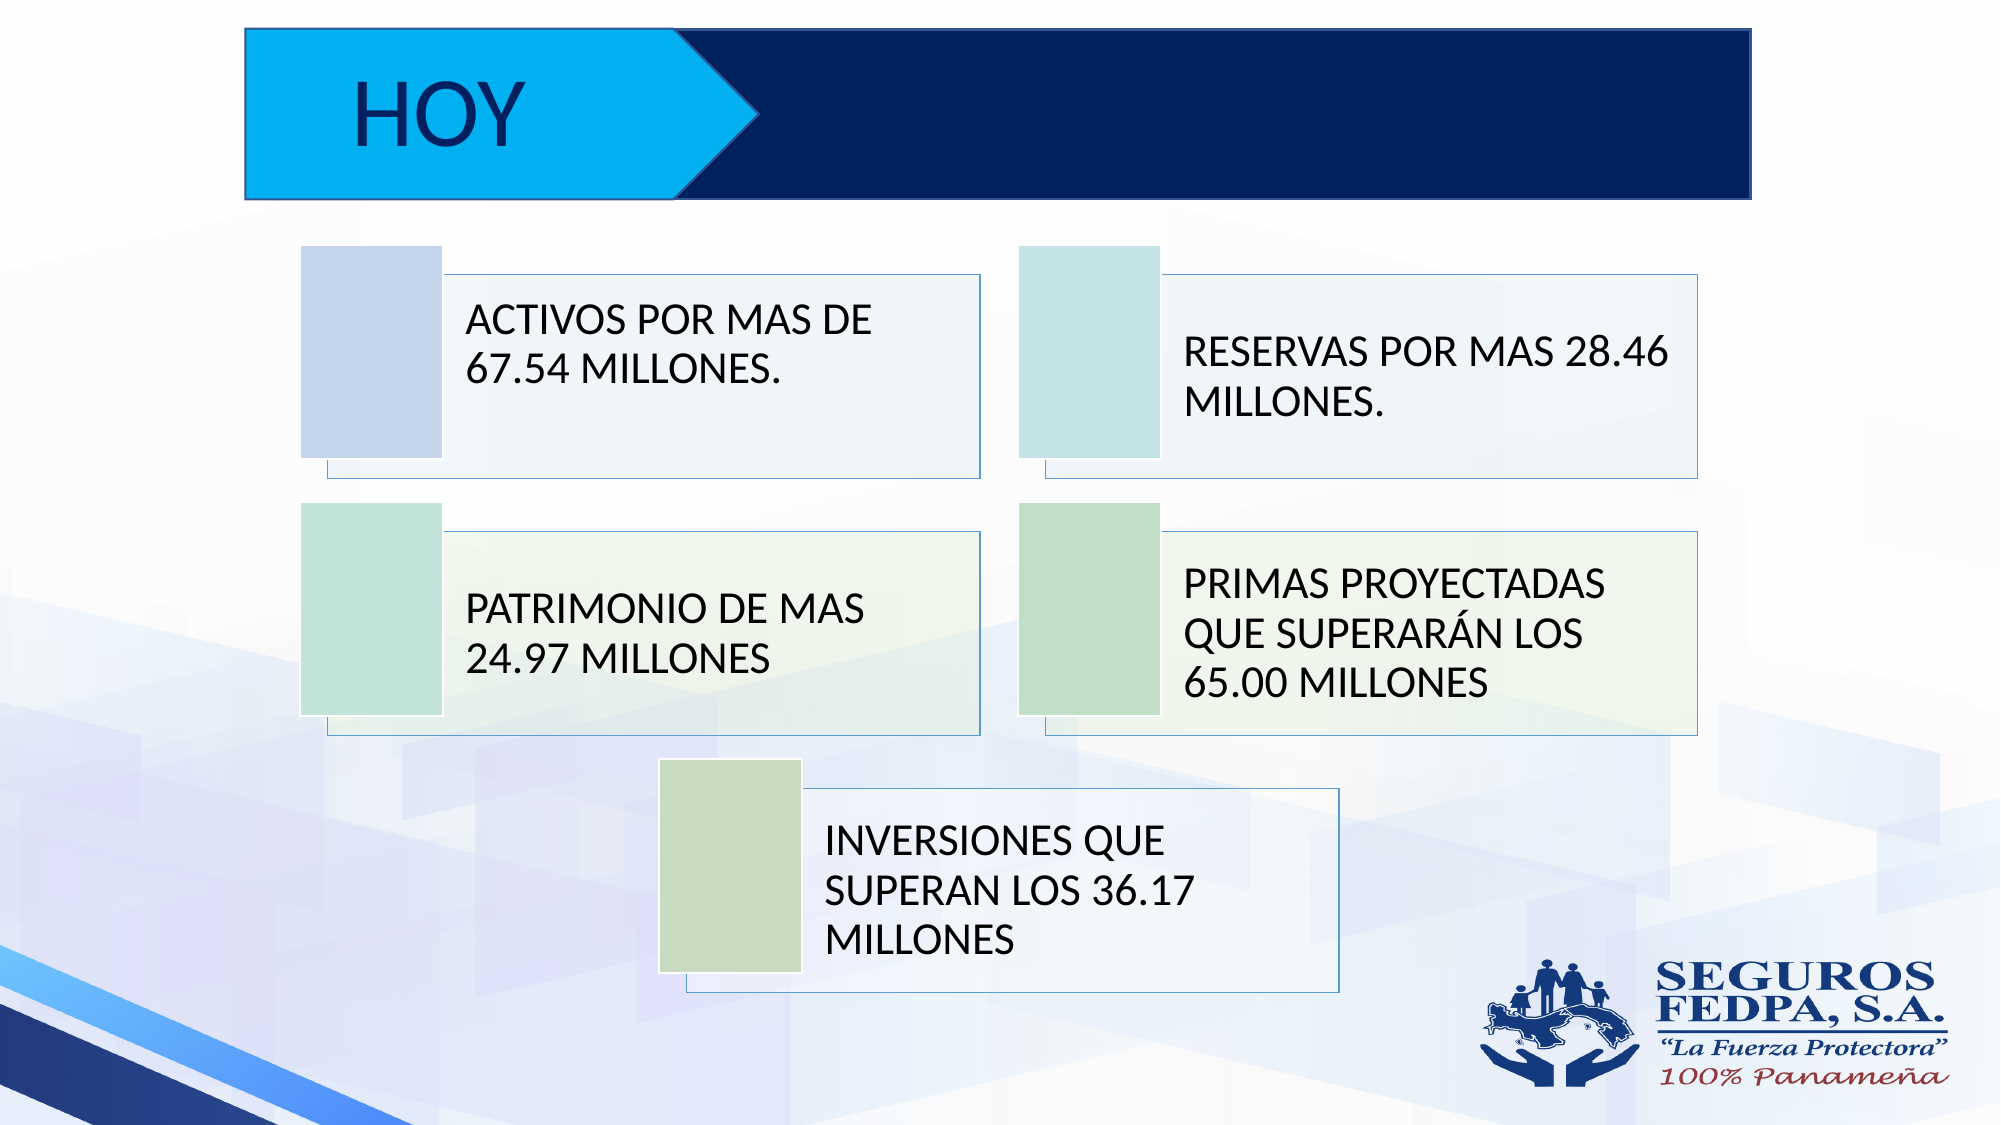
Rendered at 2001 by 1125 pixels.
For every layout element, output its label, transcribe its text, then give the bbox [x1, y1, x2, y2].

picture [0, 0, 2001, 1125]
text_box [299, 229, 1699, 1009]
text_box HOY [336, 39, 647, 175]
text_box [676, 28, 1752, 200]
text_box HOY: [676, 28, 894, 179]
text_box [244, 27, 761, 201]
